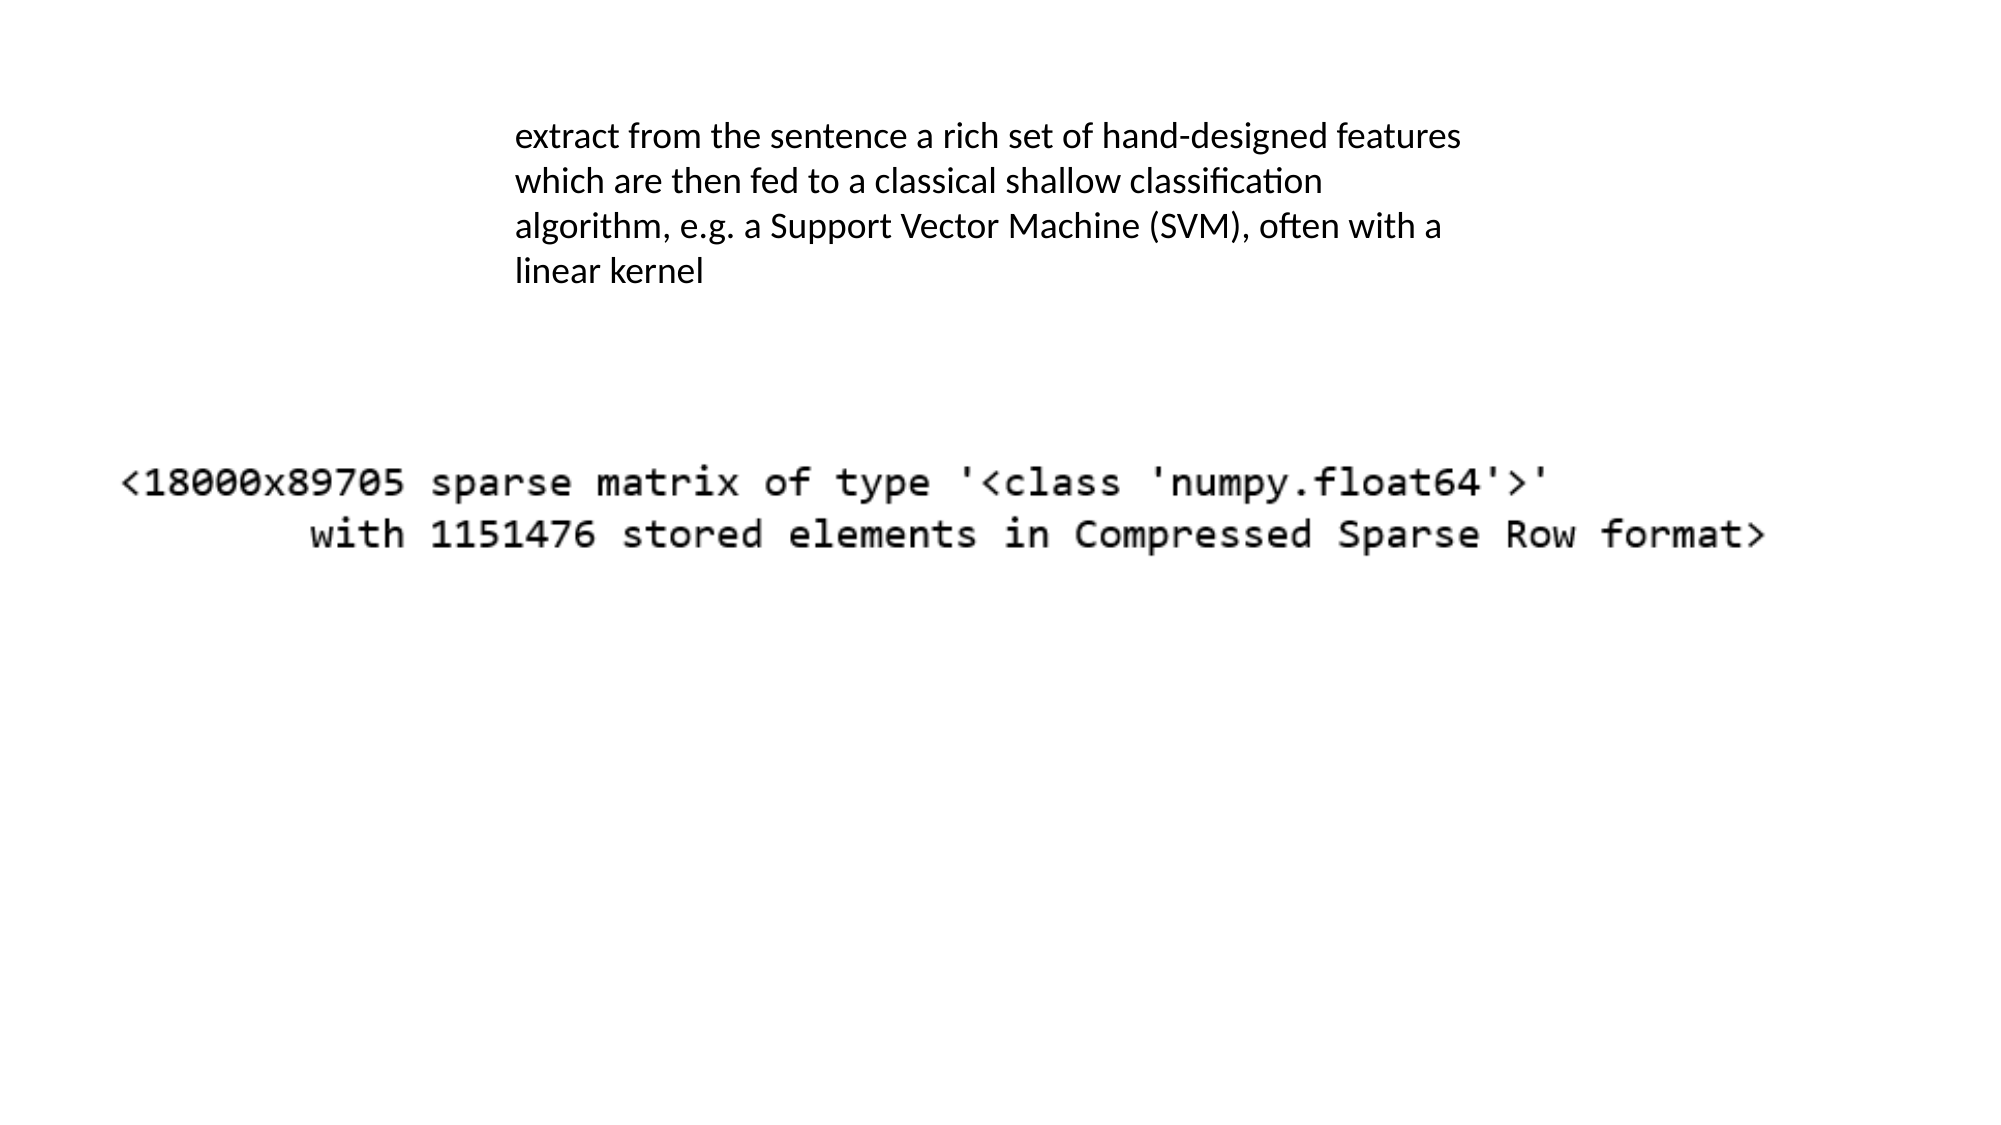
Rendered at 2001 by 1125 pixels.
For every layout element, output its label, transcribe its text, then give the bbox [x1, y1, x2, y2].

picture [94, 438, 1875, 606]
text_box extract from the sentence a rich set of hand-designed features which are then fed to a classical shallow classification algorithm, e.g. a Support Vector Machine (SVM), often with a linear kernel [500, 103, 1500, 299]
